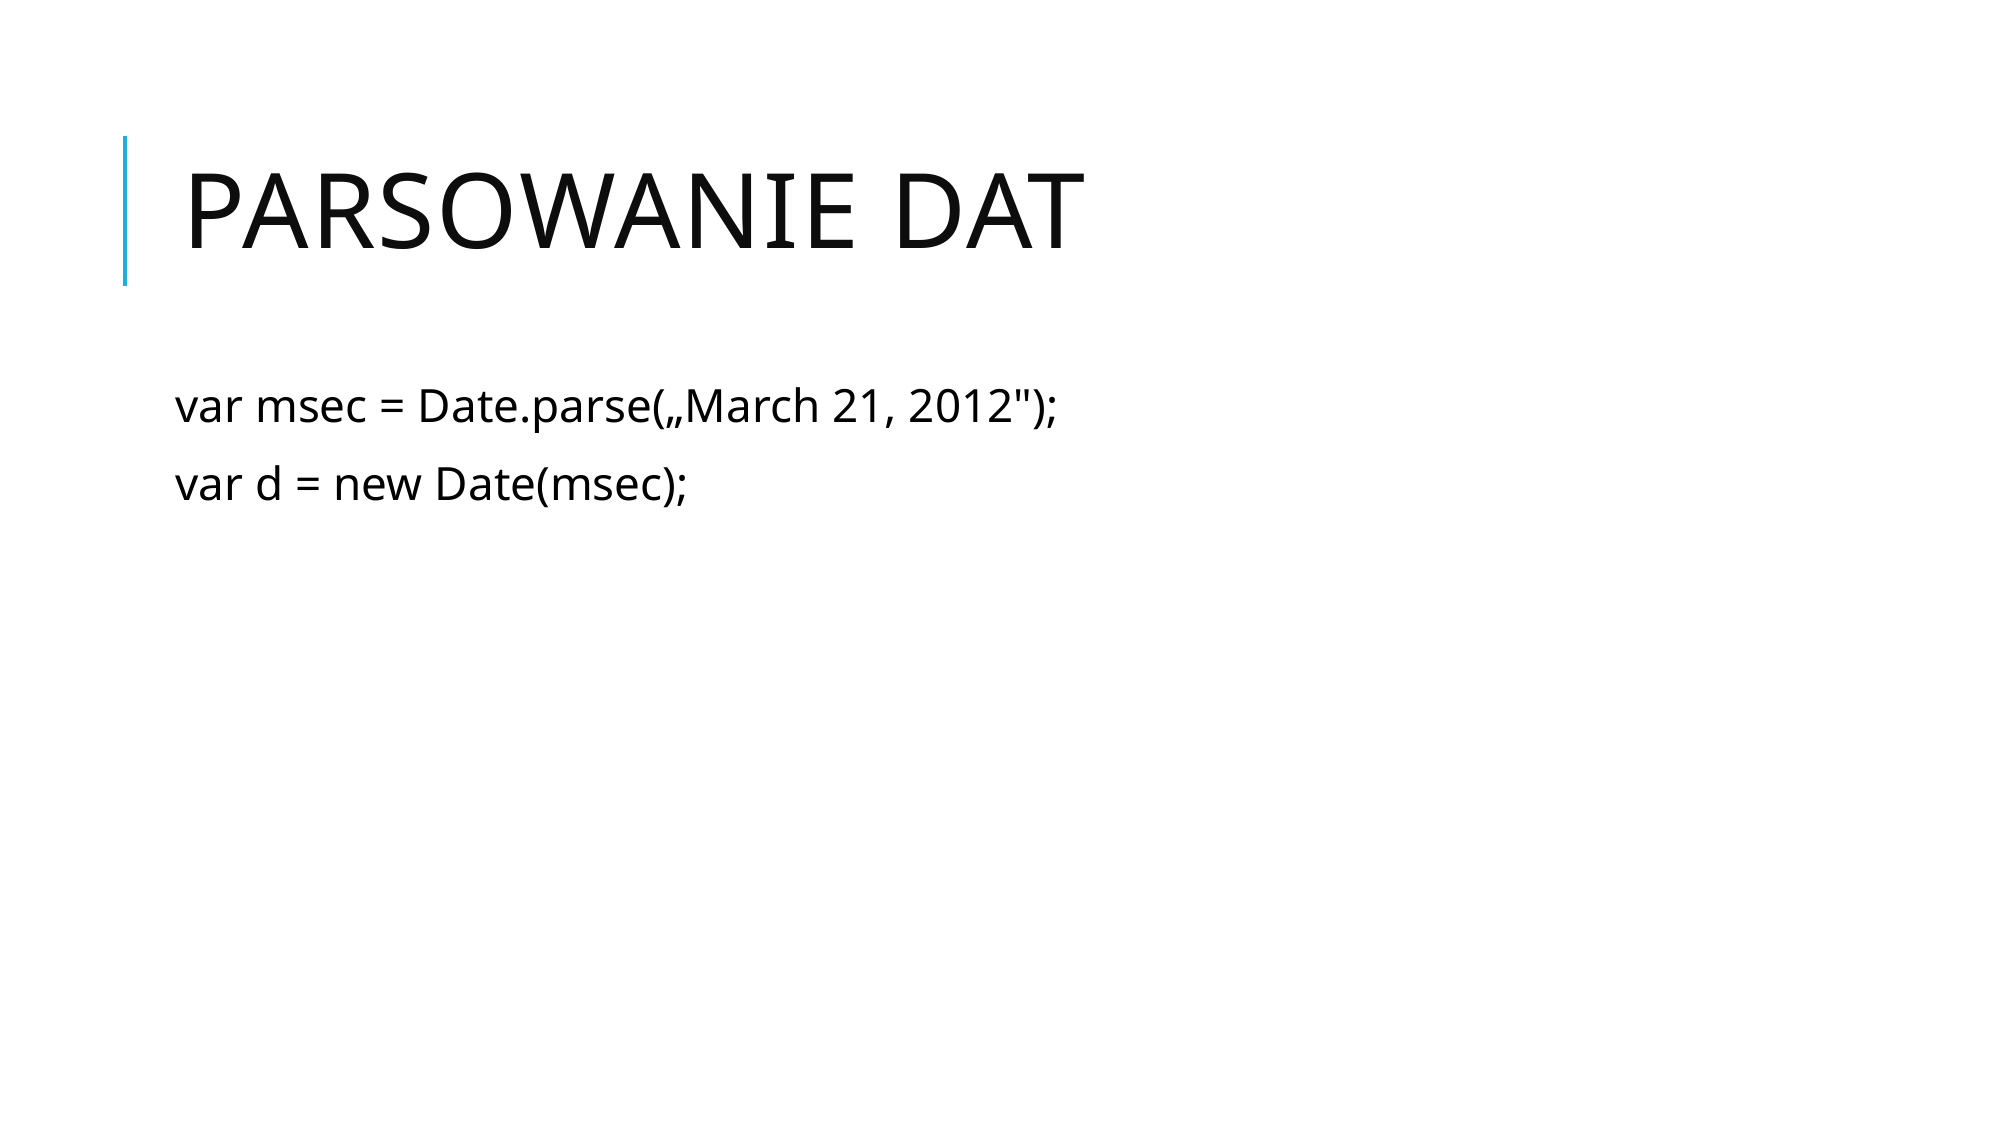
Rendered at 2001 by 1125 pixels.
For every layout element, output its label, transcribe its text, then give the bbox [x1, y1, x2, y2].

title Parsowanie dat [168, 96, 1763, 342]
list var msec = Date.parse(„March 21, 2012"); var d = new Date(msec); [168, 375, 1763, 1035]
